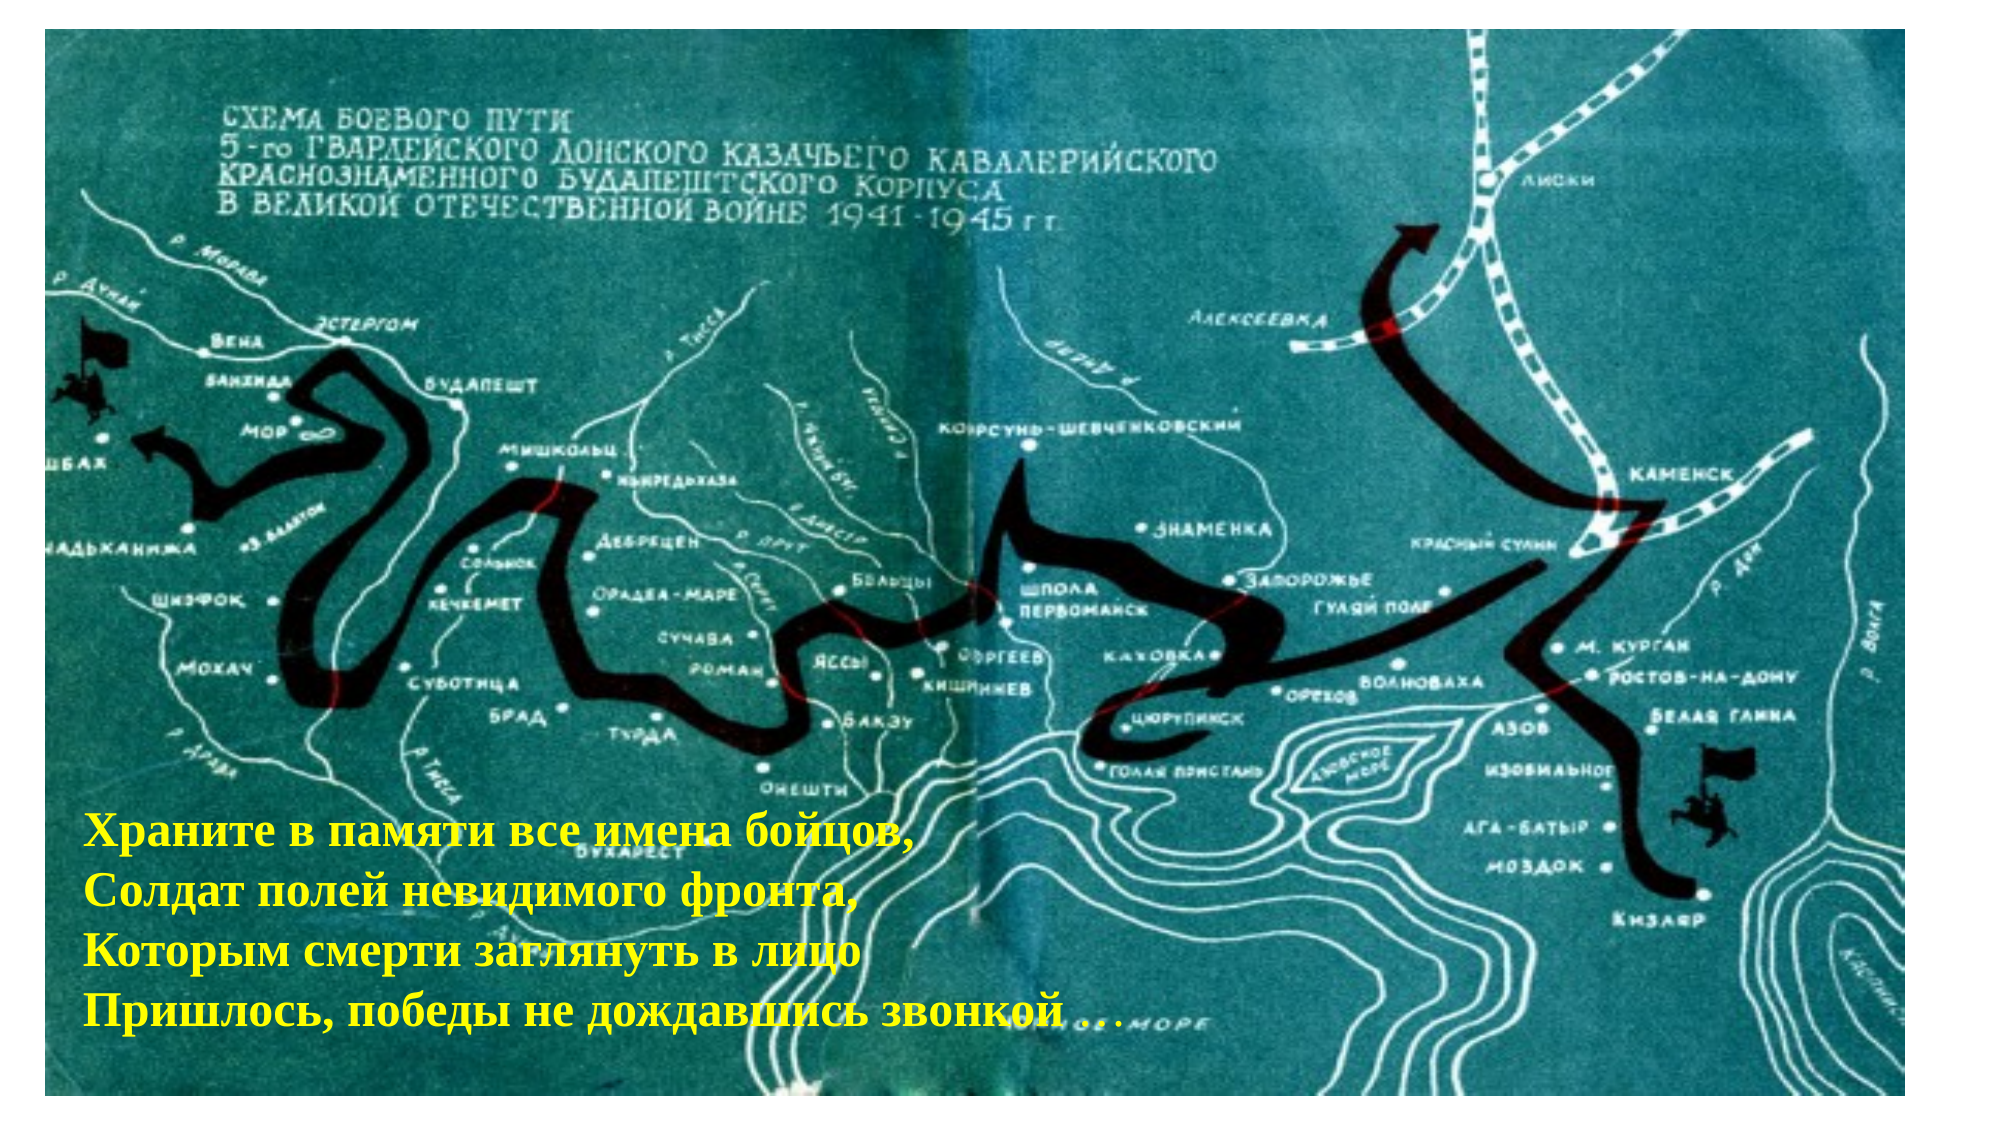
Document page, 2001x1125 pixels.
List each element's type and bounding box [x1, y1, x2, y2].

list [45, 29, 1905, 1096]
